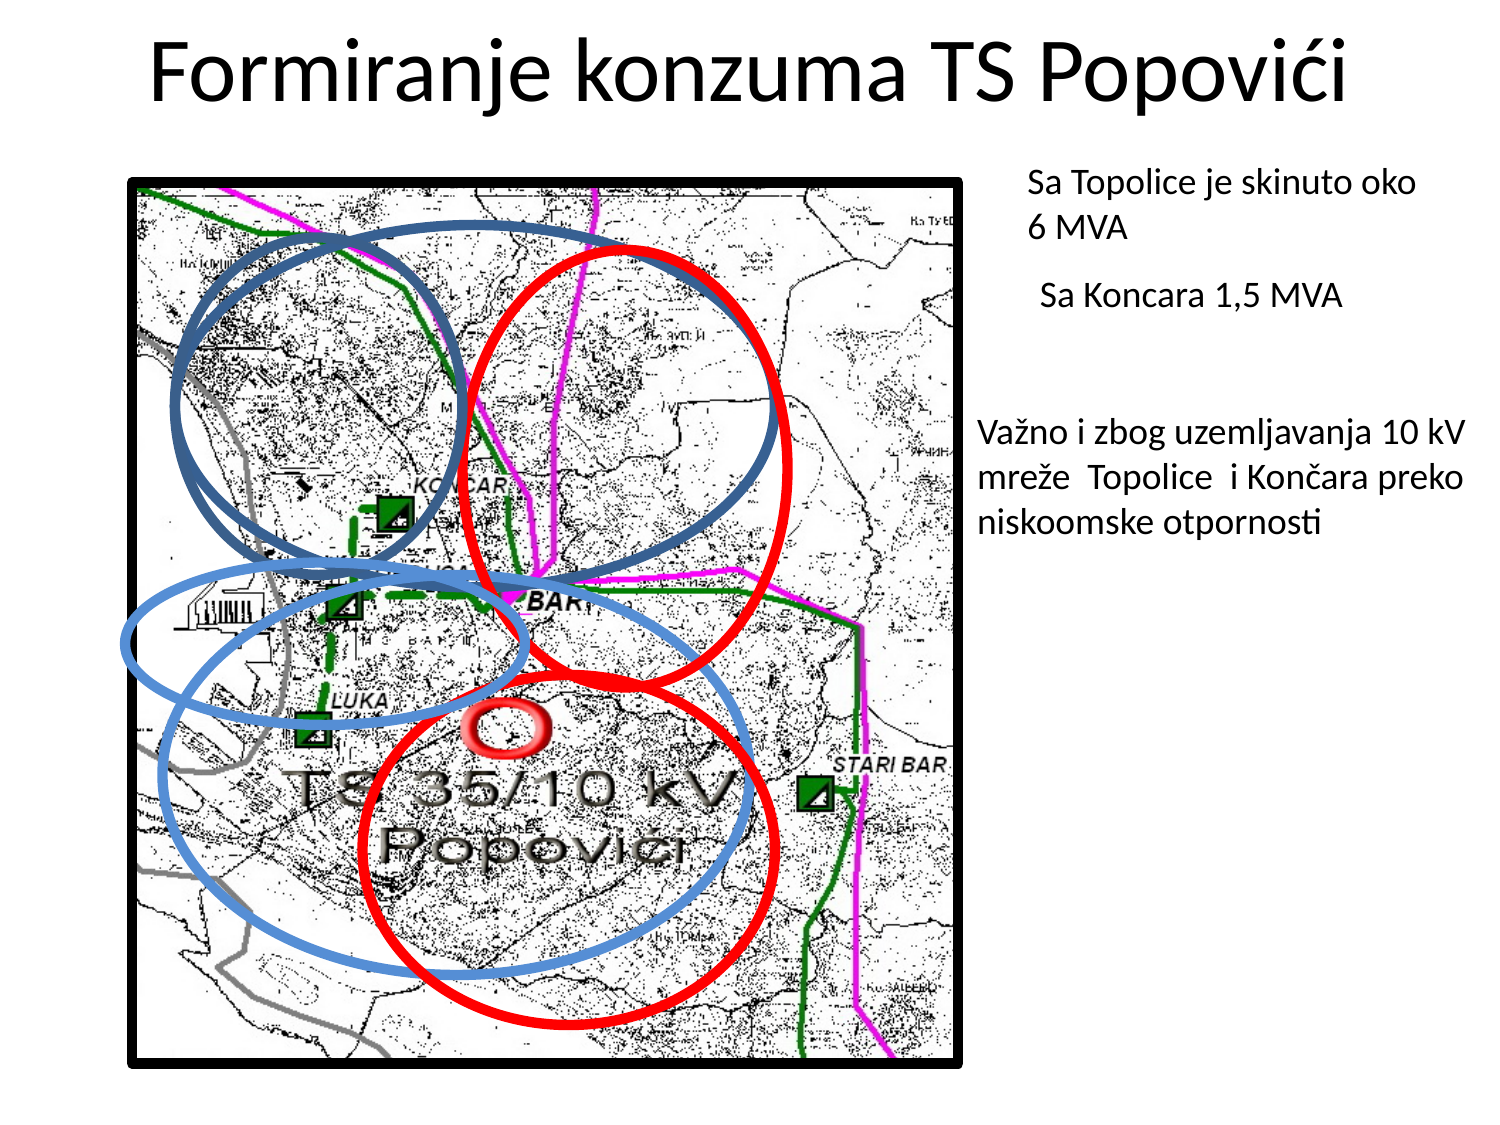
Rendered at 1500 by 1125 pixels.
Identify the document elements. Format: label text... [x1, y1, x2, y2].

text_box Sa Topolice je skinuto oko 6 MVA [1012, 149, 1450, 255]
title Formiranje konzuma TS Popovići [75, 0, 1425, 130]
text_box Važno i zbog uzemljavanja 10 kV mreže Topolice i Končara preko niskoomske otpornosti [962, 399, 1500, 550]
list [137, 187, 954, 1059]
text_box [122, 618, 132, 669]
text_box Sa Koncara 1,5 MVA [1024, 262, 1413, 323]
